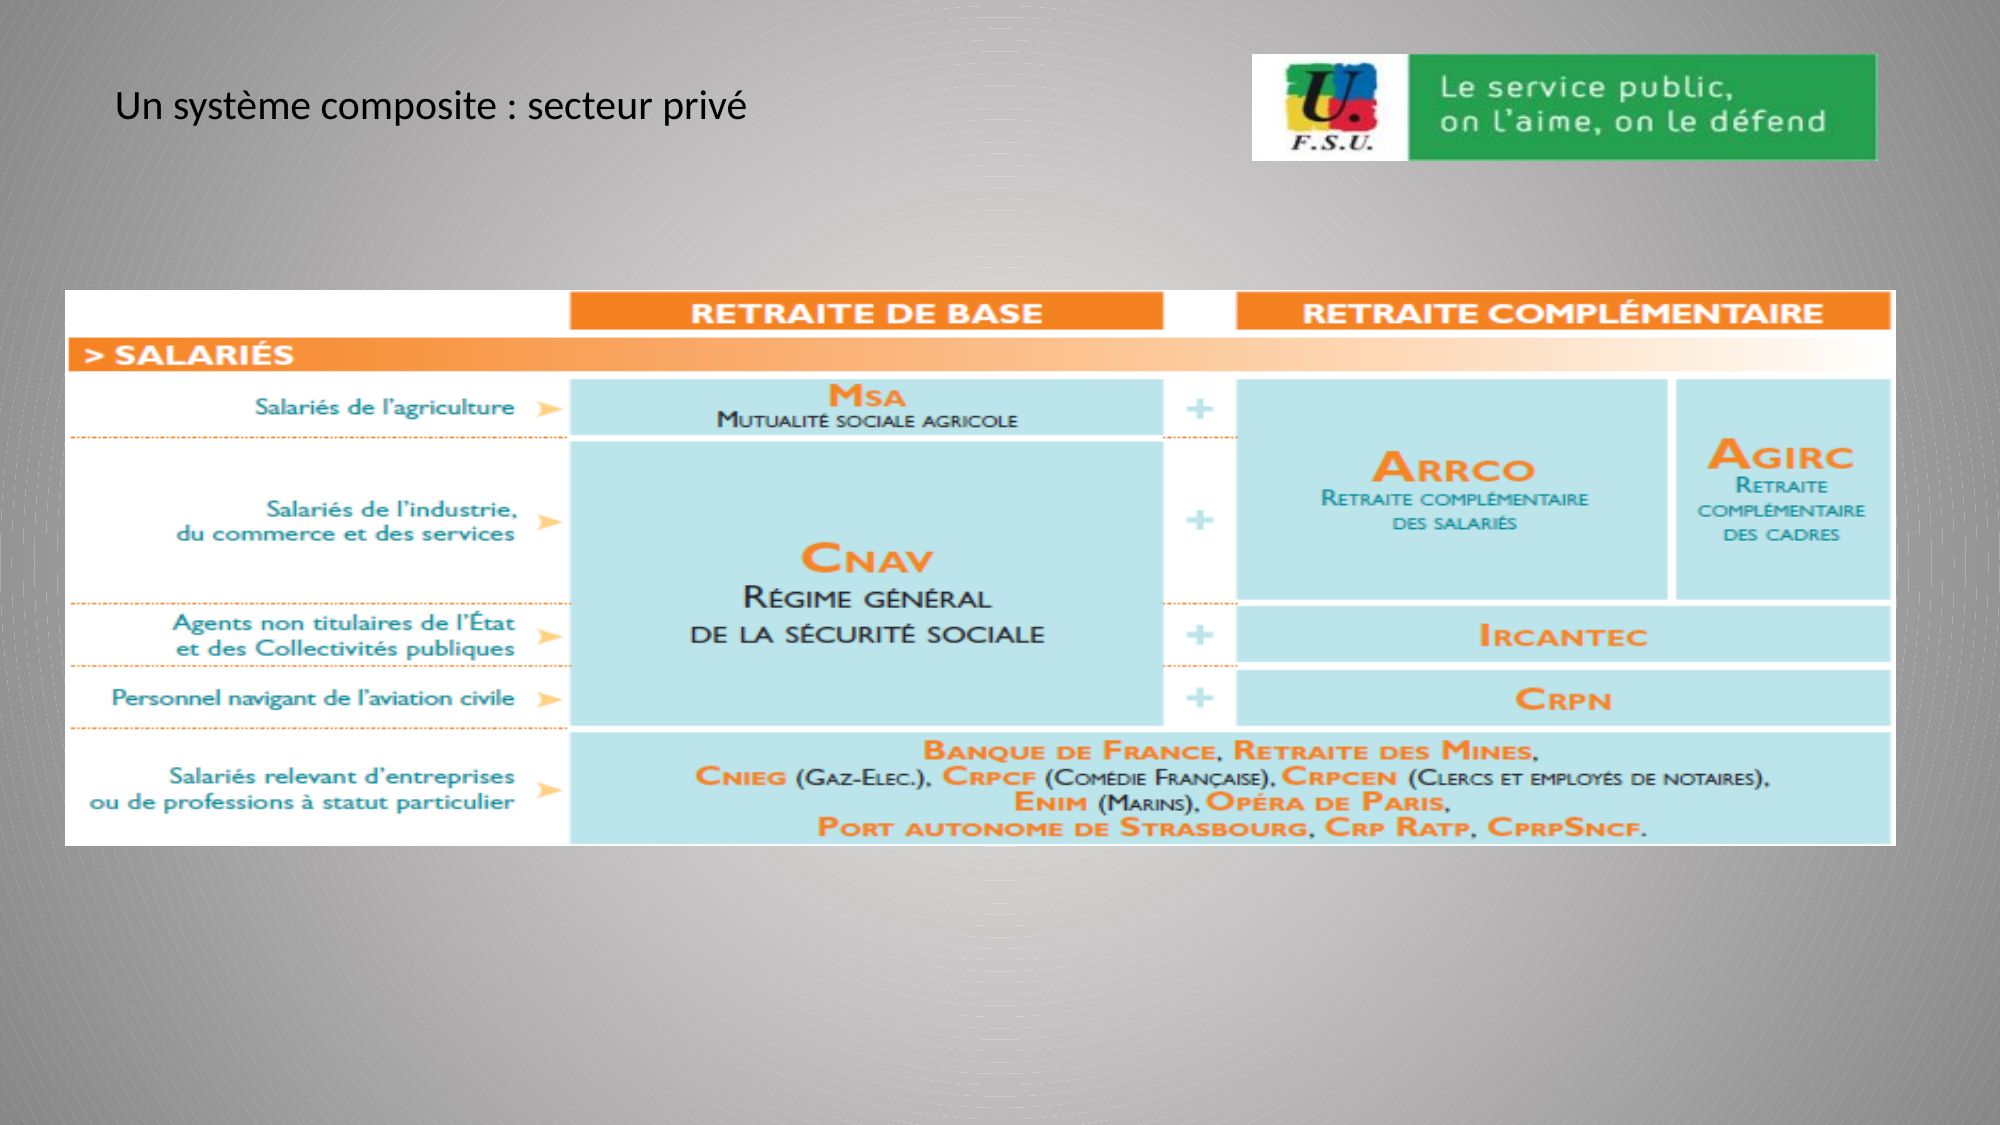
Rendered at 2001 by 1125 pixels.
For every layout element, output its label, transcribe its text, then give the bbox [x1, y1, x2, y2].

picture [65, 290, 1896, 847]
title Un système composite : secteur privé [99, 24, 1253, 188]
picture [1251, 54, 1878, 162]
